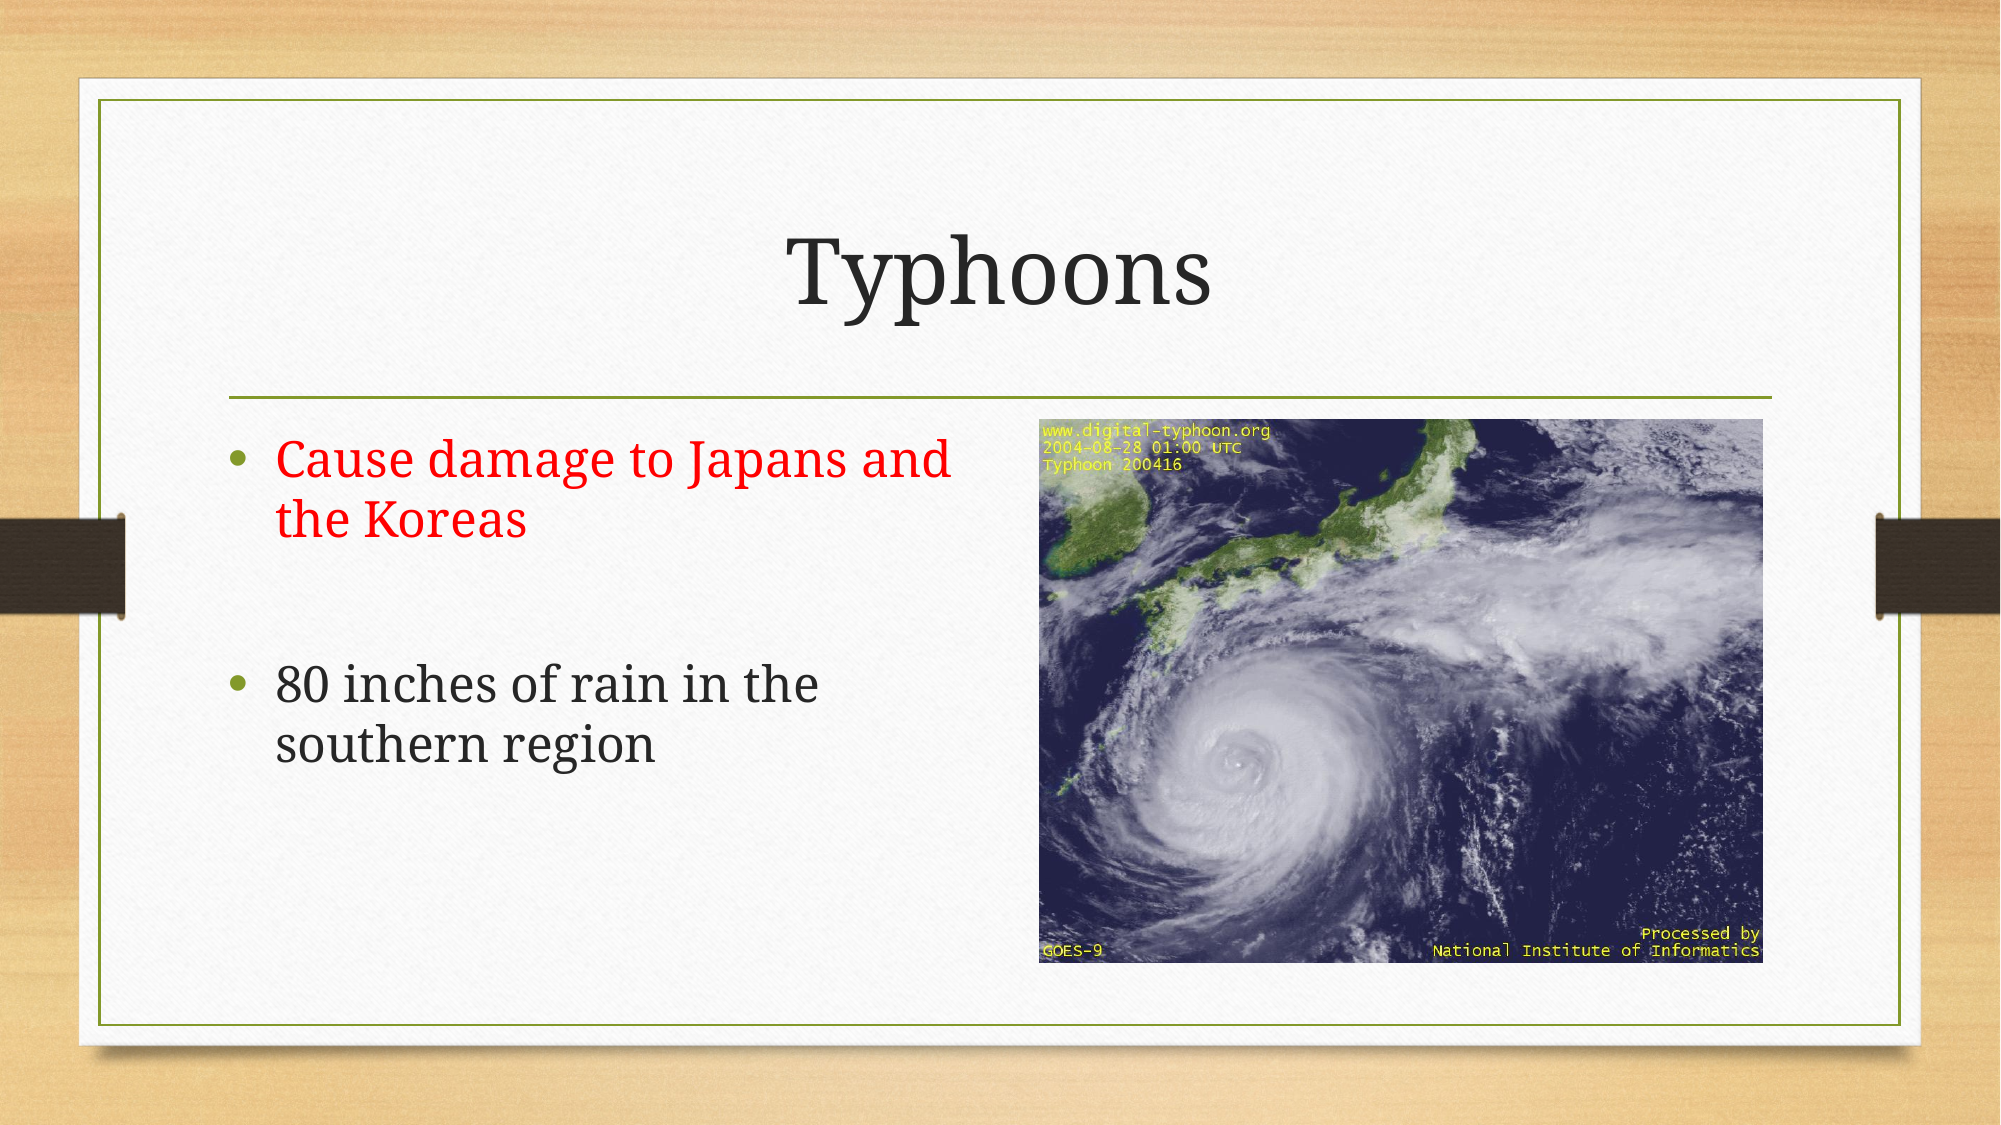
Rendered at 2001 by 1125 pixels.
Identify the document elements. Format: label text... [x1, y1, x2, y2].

picture [0, 0, 2001, 1125]
title Typhoons [212, 161, 1788, 375]
list Cause damage to Japans and the Koreas 80 inches of rain in the southern region [213, 420, 987, 963]
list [1038, 419, 1764, 964]
